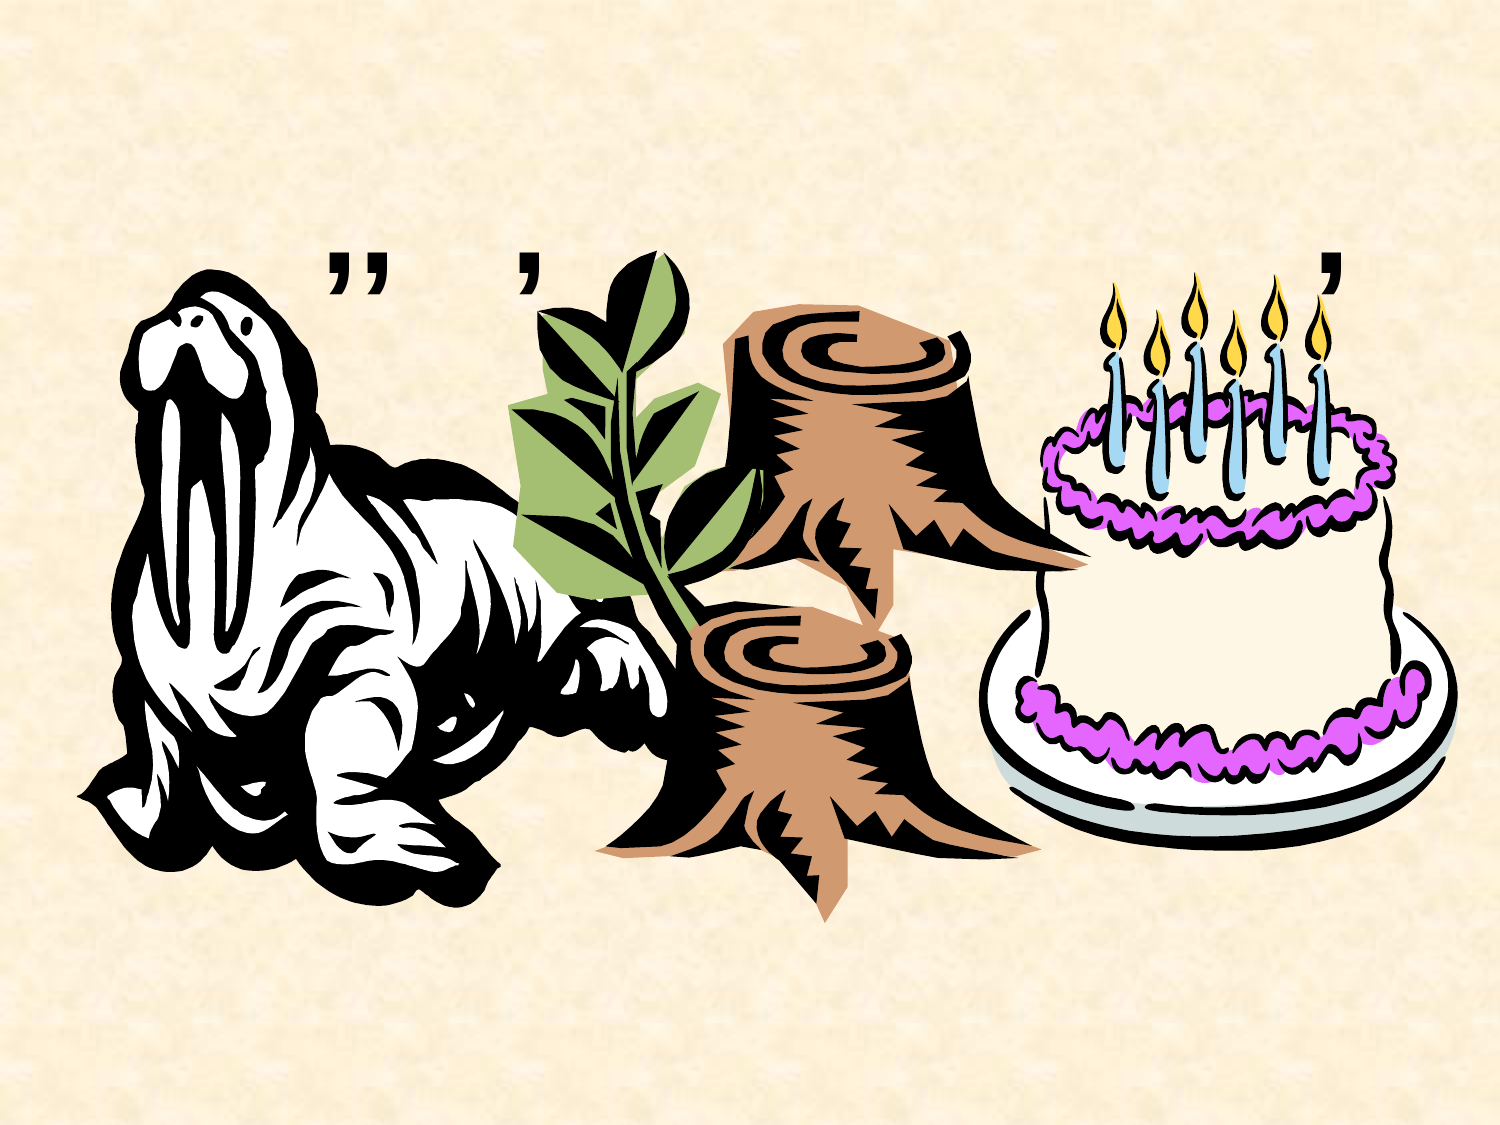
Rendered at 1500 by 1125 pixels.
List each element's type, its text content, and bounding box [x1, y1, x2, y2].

text_box ,, , , [152, 129, 1500, 309]
picture [0, 0, 1500, 1125]
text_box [1046, 303, 1092, 644]
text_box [507, 250, 1042, 924]
